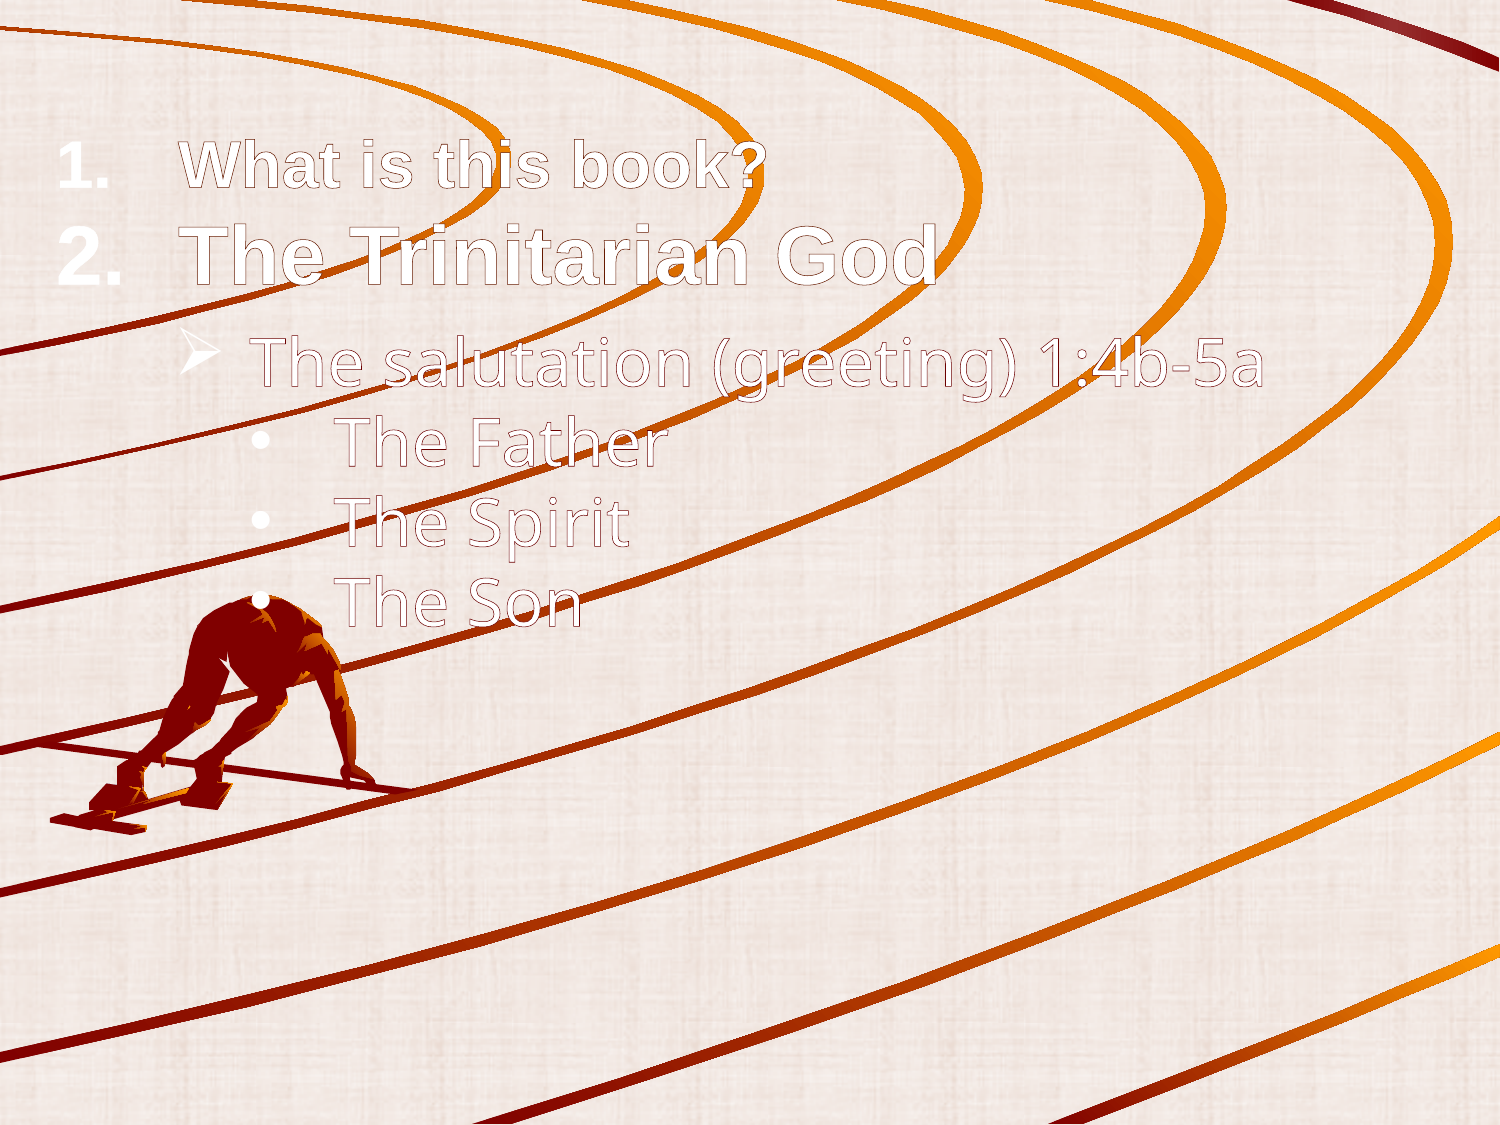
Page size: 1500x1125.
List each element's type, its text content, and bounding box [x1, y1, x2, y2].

text_box What is this book? The Trinitarian God [41, 113, 1459, 309]
text_box The salutation (greeting) 1:4b-5a The Father The Spirit The Son [159, 312, 1435, 727]
